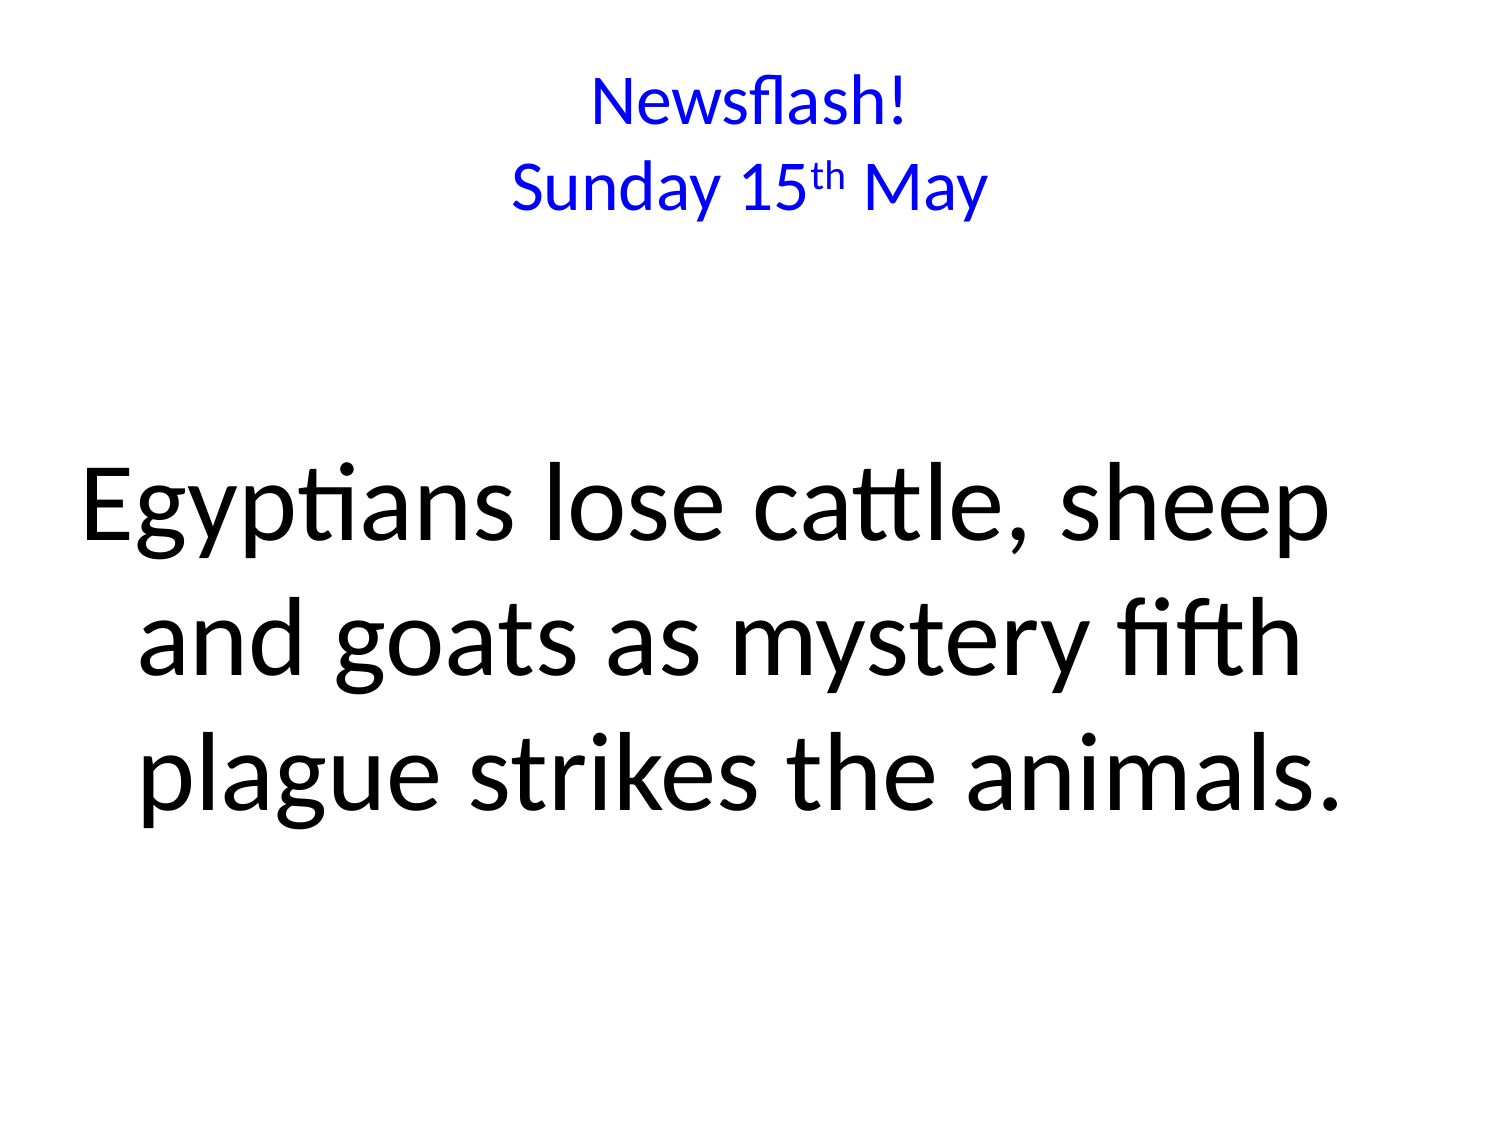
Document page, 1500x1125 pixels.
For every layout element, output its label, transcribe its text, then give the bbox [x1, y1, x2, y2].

list Egyptians lose cattle, sheep and goats as mystery fifth plague strikes the animals. [64, 420, 1415, 1125]
title Newsflash! Sunday 15th May [75, 45, 1425, 233]
